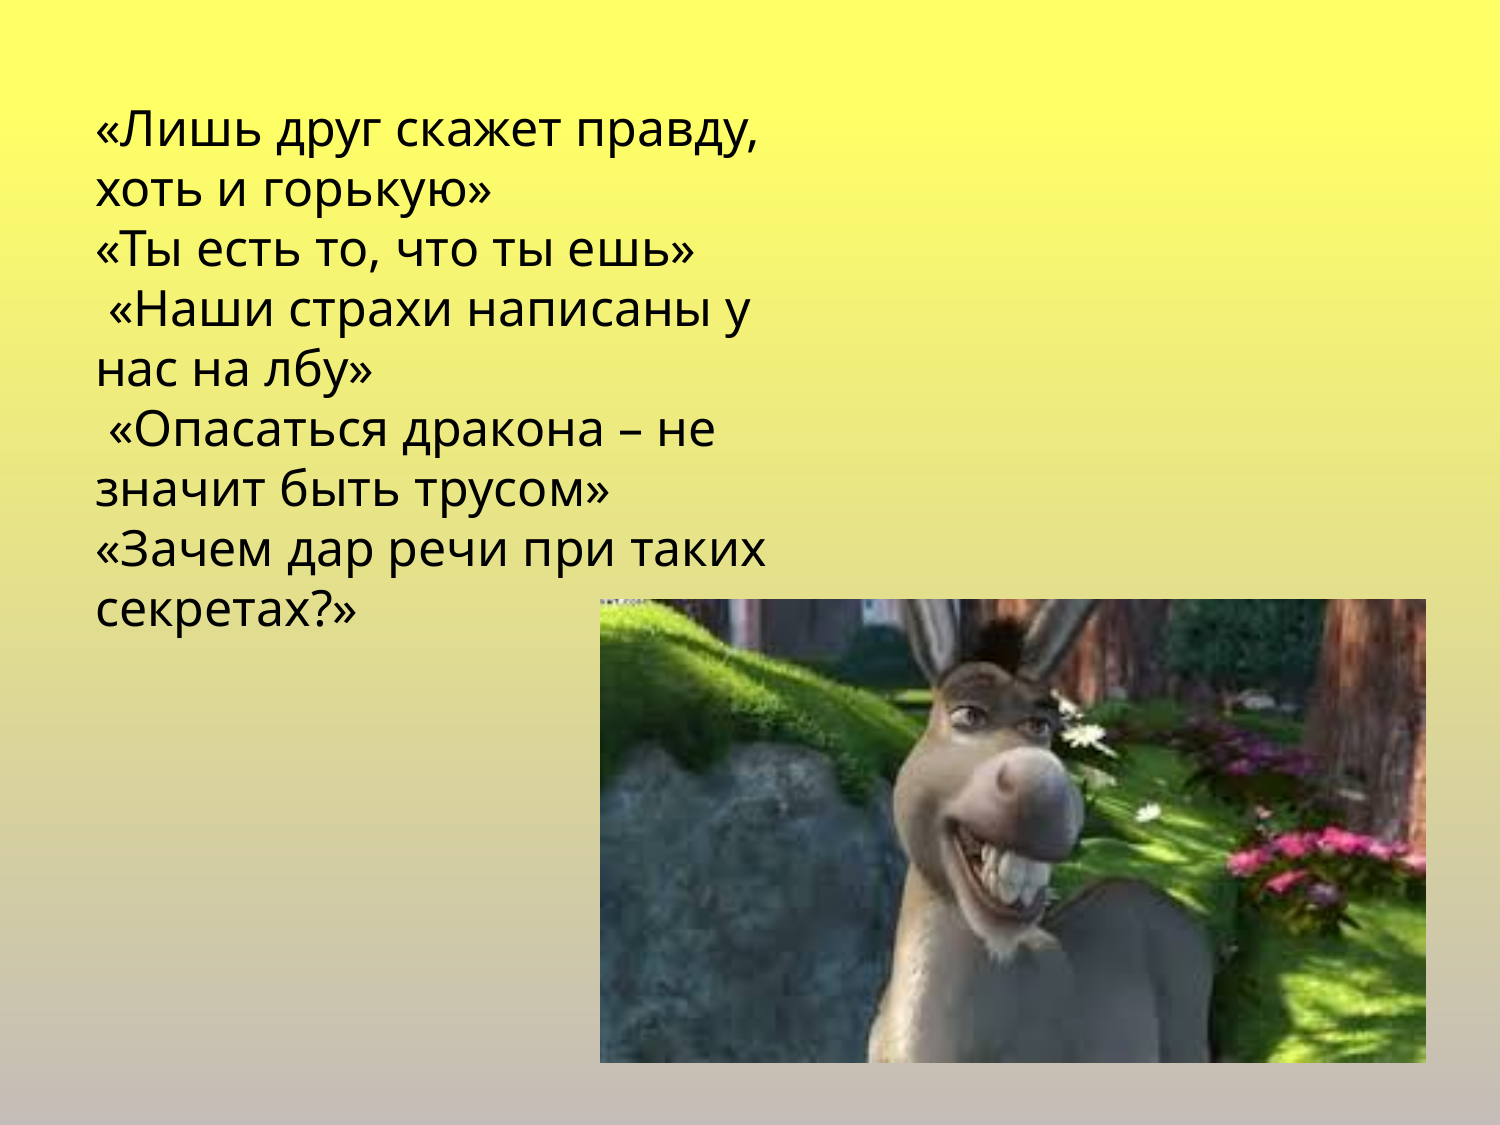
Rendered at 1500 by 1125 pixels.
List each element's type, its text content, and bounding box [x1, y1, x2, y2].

text_box «Лишь друг скажет правду, хоть и горькую» «Ты есть то, что ты ешь» «Наши страхи написаны у нас на лбу» «Опасаться дракона – не значит быть трусом» «Зачем дар речи при таких секретах?» [80, 88, 831, 644]
picture [599, 599, 1426, 1063]
